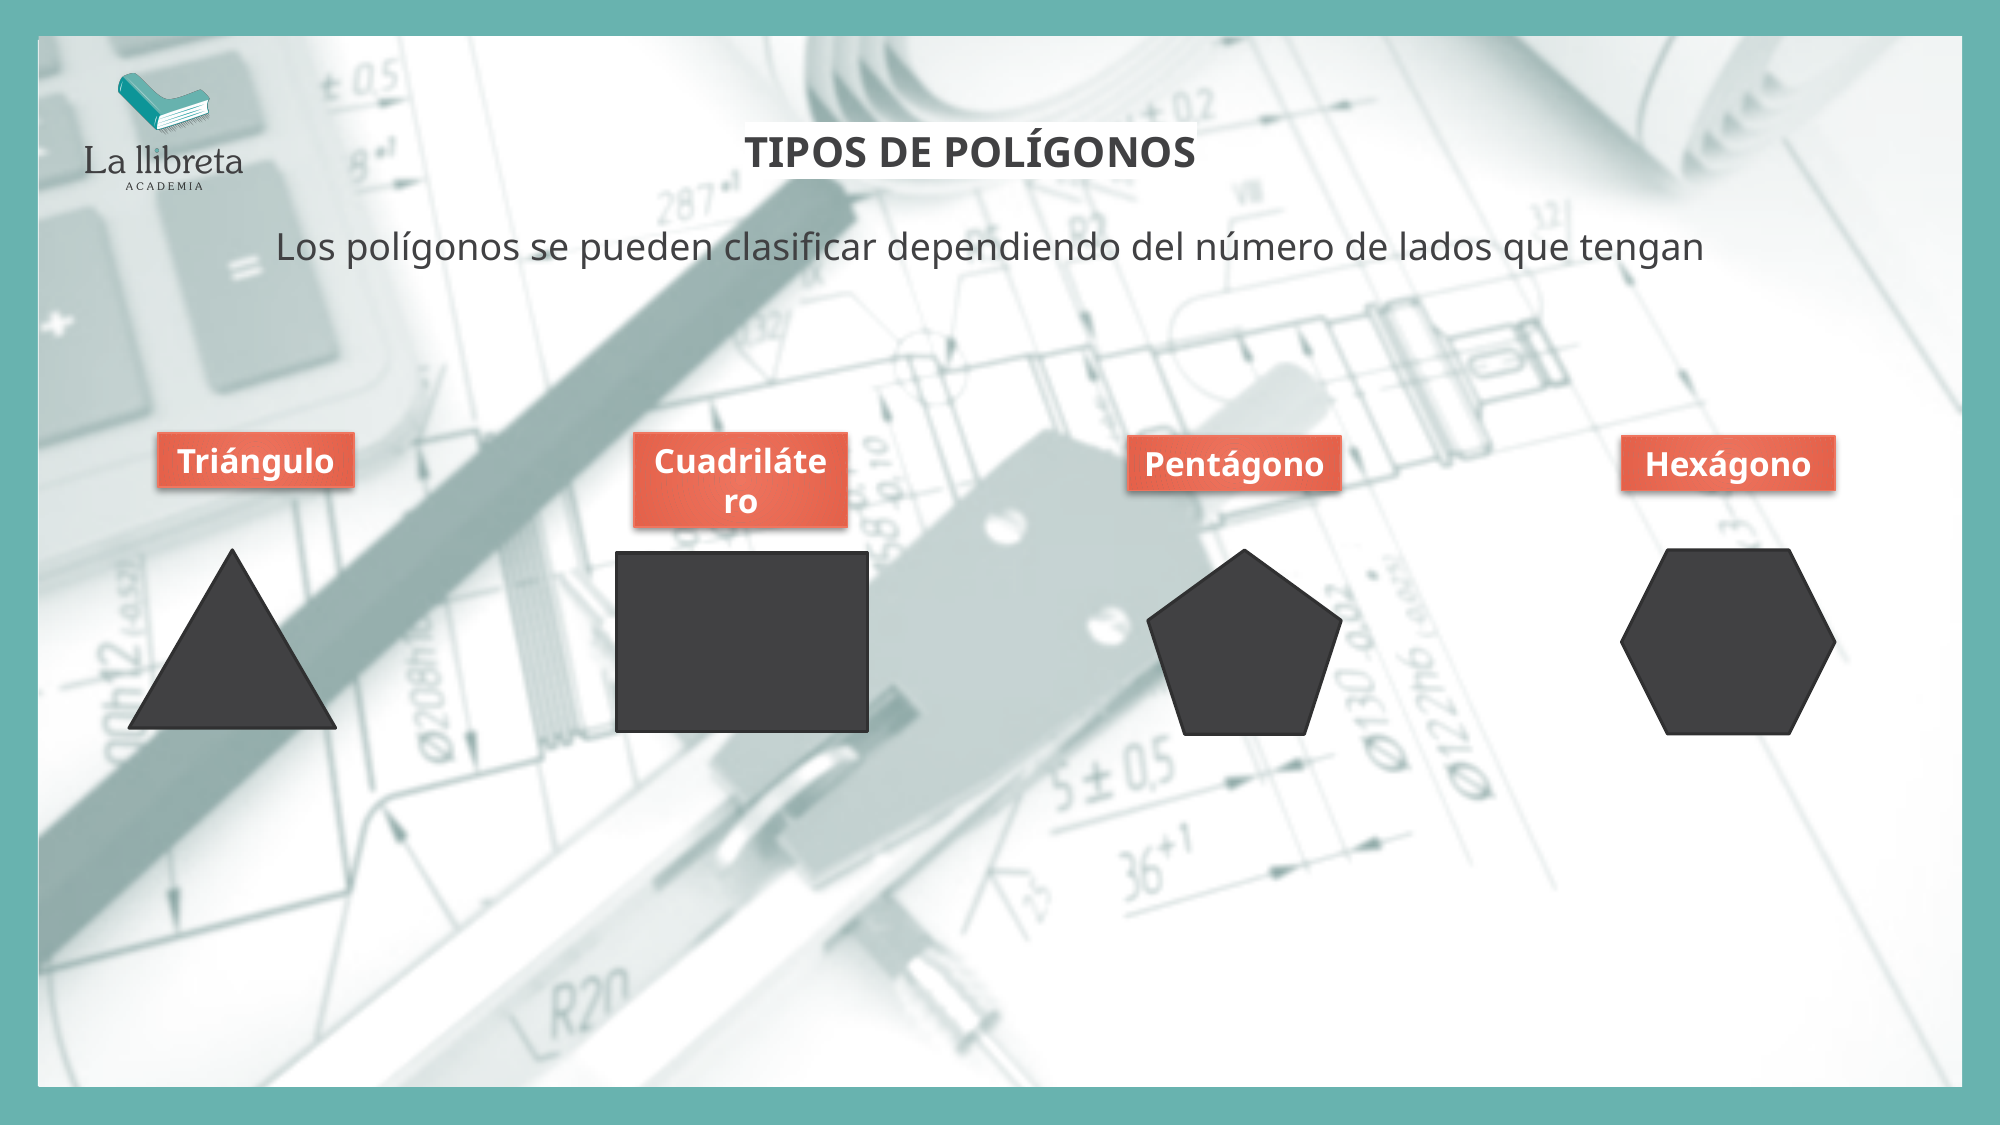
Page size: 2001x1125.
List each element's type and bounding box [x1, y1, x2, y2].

picture [38, 35, 1963, 1087]
